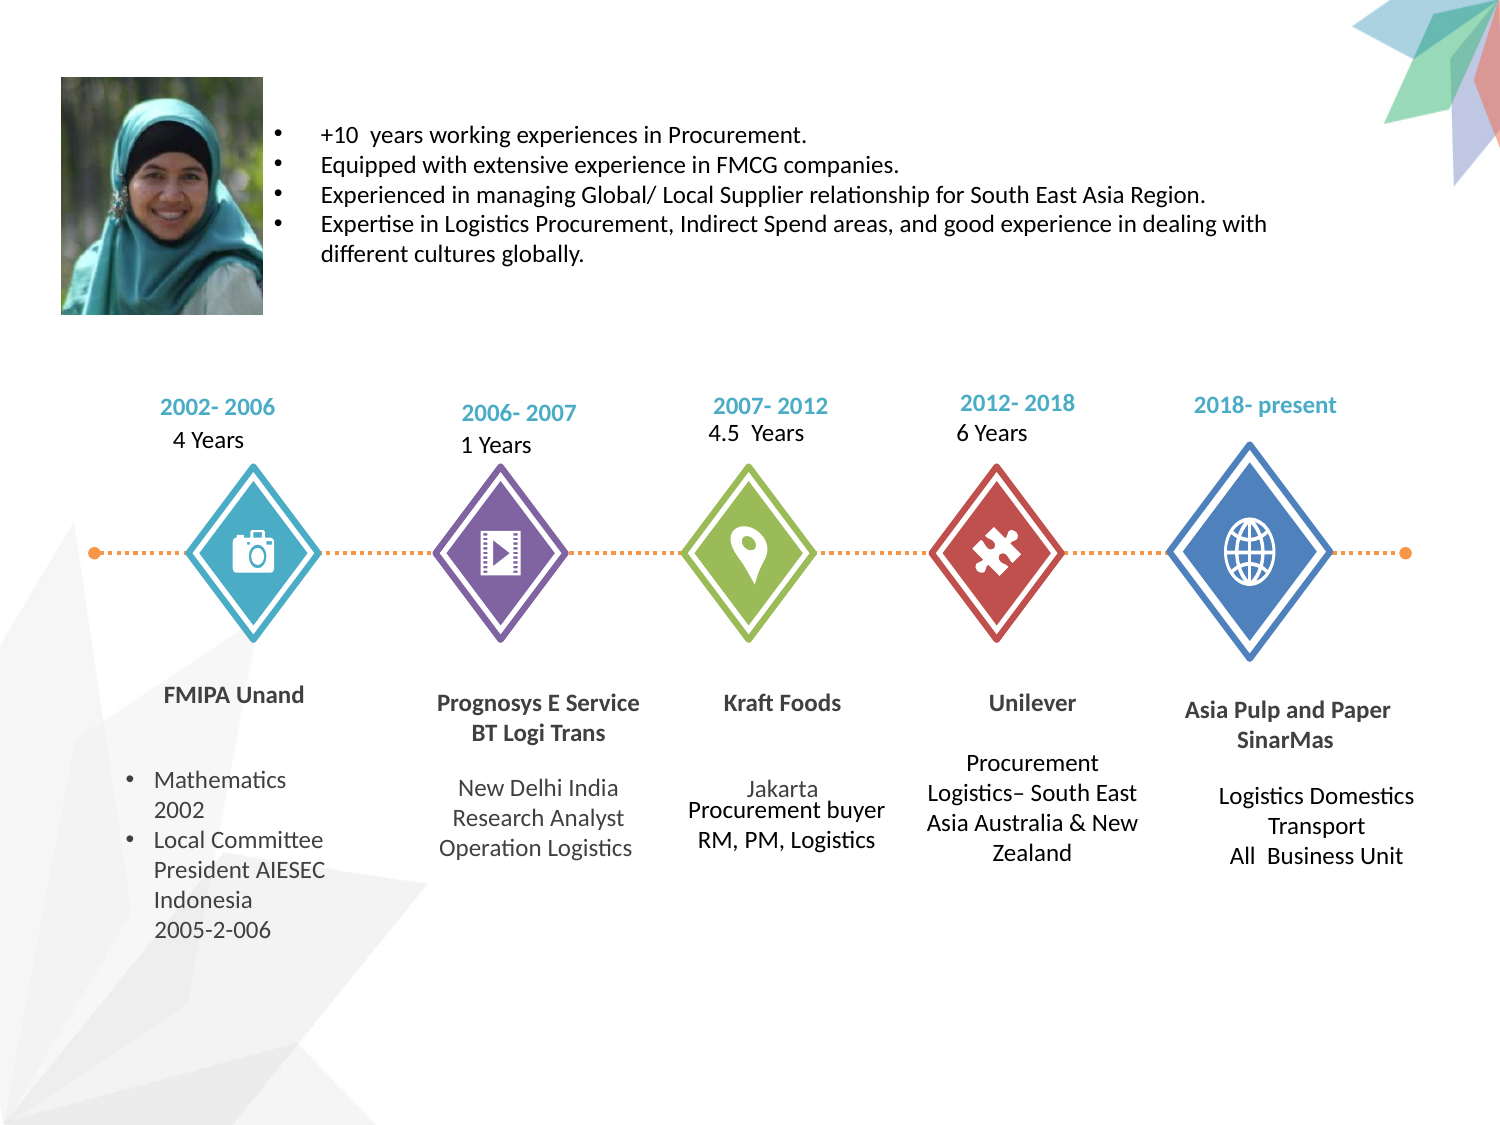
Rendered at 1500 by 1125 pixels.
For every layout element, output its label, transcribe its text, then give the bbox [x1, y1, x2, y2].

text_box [663, 756, 911, 893]
text_box 1 Years [445, 420, 656, 466]
text_box +10 years working experiences in Procurement. Equipped with extensive experience in FMCG companies. Experienced in managing Global/ Local Supplier relationship for South East Asia Region. Expertise in Logistics Procurement, Indirect Spend areas, and good experience in dealing with different cultures globally. [268, 110, 1356, 276]
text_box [909, 678, 1157, 907]
text_box 6 Years [941, 408, 1152, 454]
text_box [110, 671, 359, 954]
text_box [1158, 685, 1412, 846]
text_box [931, 466, 1062, 641]
text_box 4.5 Years [693, 408, 904, 454]
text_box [188, 466, 319, 641]
text_box 2006- 2007 [395, 388, 643, 434]
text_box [683, 466, 814, 641]
text_box 2002- 2006 [94, 383, 342, 429]
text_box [1169, 444, 1331, 660]
picture [0, 0, 1500, 1125]
text_box 2018- present [1142, 381, 1390, 426]
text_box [435, 466, 566, 641]
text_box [414, 678, 660, 871]
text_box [662, 678, 908, 755]
text_box 4 Years [158, 416, 368, 461]
text_box 2007- 2012 [647, 381, 894, 427]
text_box 2012- 2018 [894, 379, 1142, 424]
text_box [1193, 772, 1441, 910]
